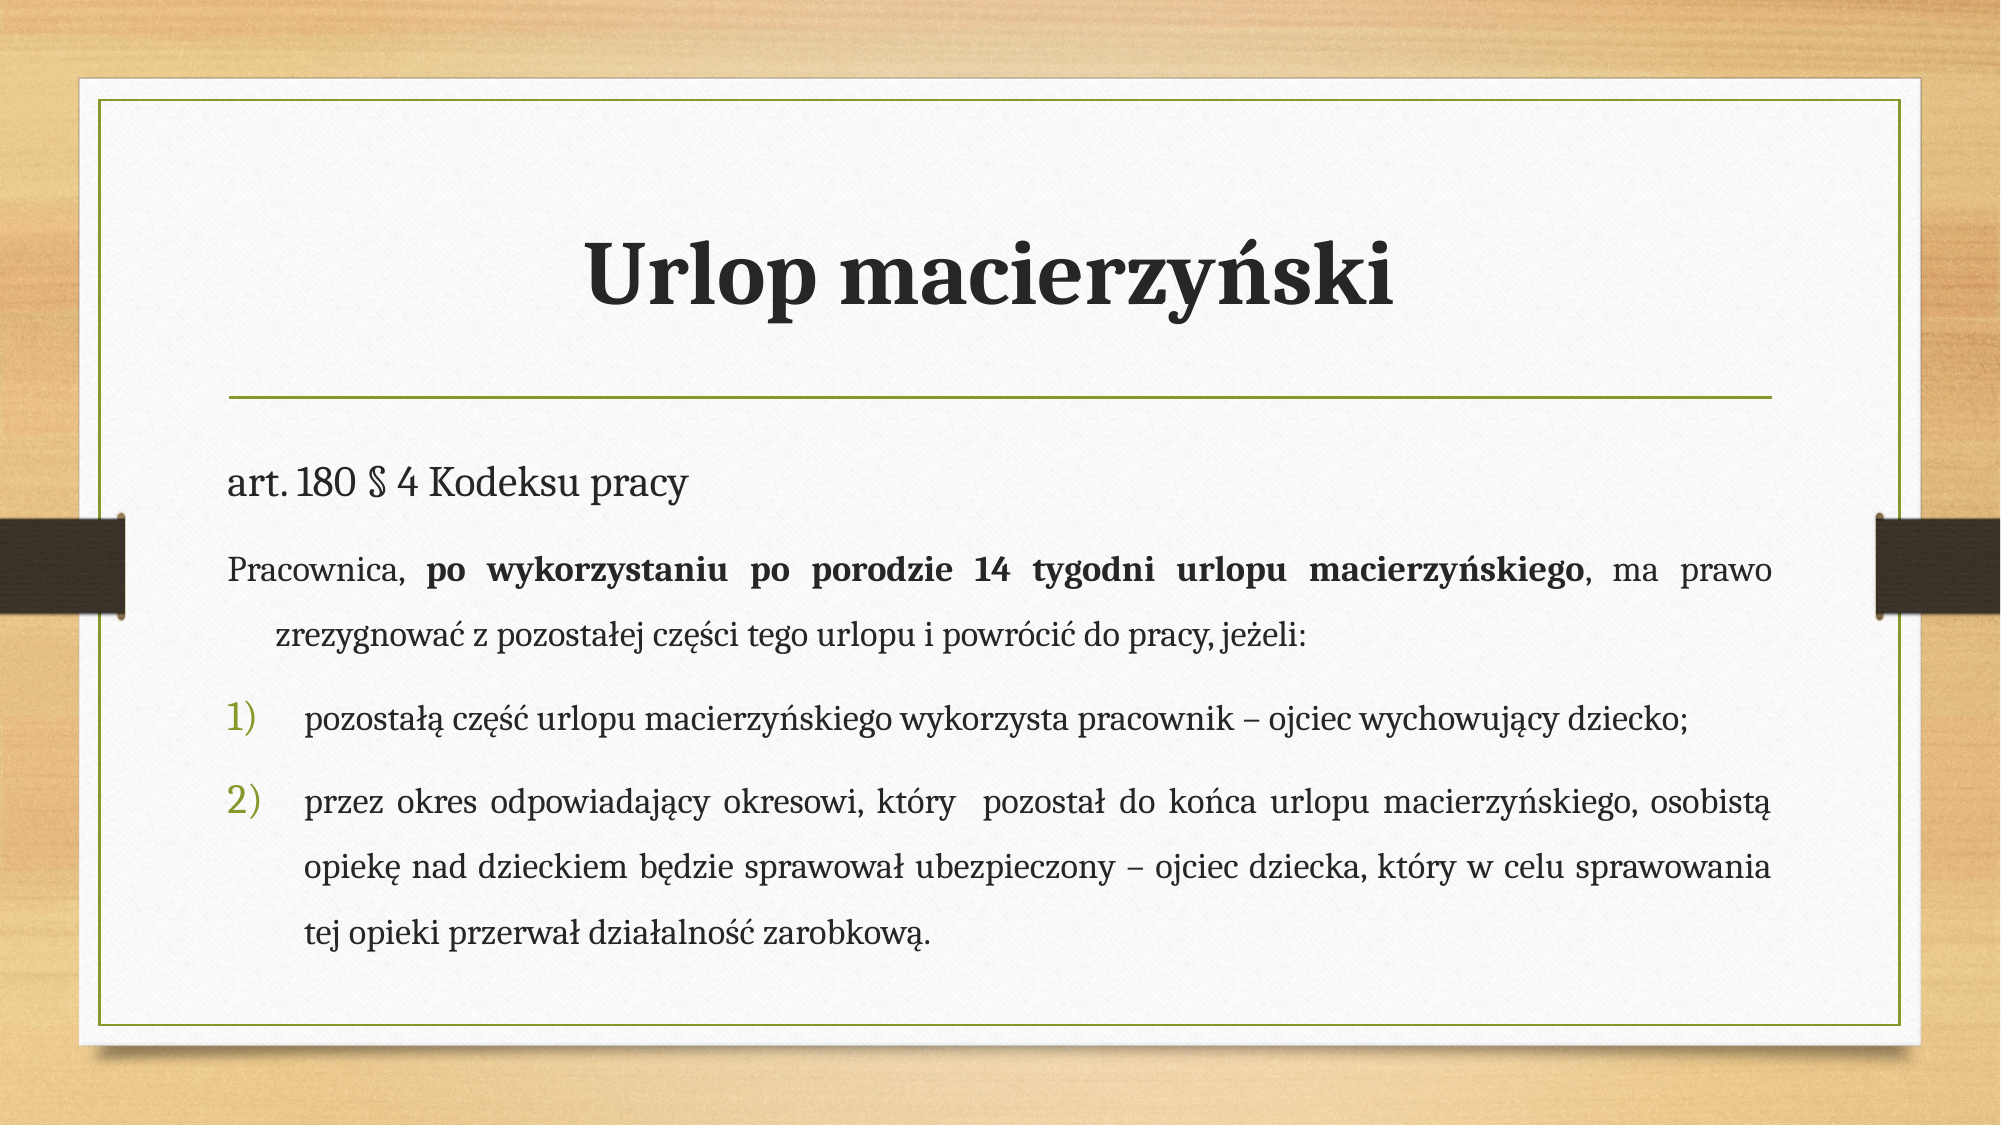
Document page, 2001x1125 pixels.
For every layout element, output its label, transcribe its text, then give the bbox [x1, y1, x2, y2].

picture [0, 0, 2001, 1125]
title Urlop macierzyński [212, 161, 1788, 375]
list art. 180 § 4 Kodeksu pracy Pracownica, po wykorzystaniu po porodzie 14 tygodni urlopu macierzyńskiego, ma prawo zrezygnować z pozostałej części tego urlopu i powrócić do pracy, jeżeli: pozostałą część urlopu macierzyńskiego wykorzysta pracownik – ojciec wychowujący dziecko; przez okres odpowiadający okresowi, który pozostał do końca urlopu macierzyńskiego, osobistą opiekę nad dzieckiem będzie sprawował ubezpieczony – ojciec dziecka, który w celu sprawowania tej opieki przerwał działalność zarobkową. [212, 419, 1788, 964]
